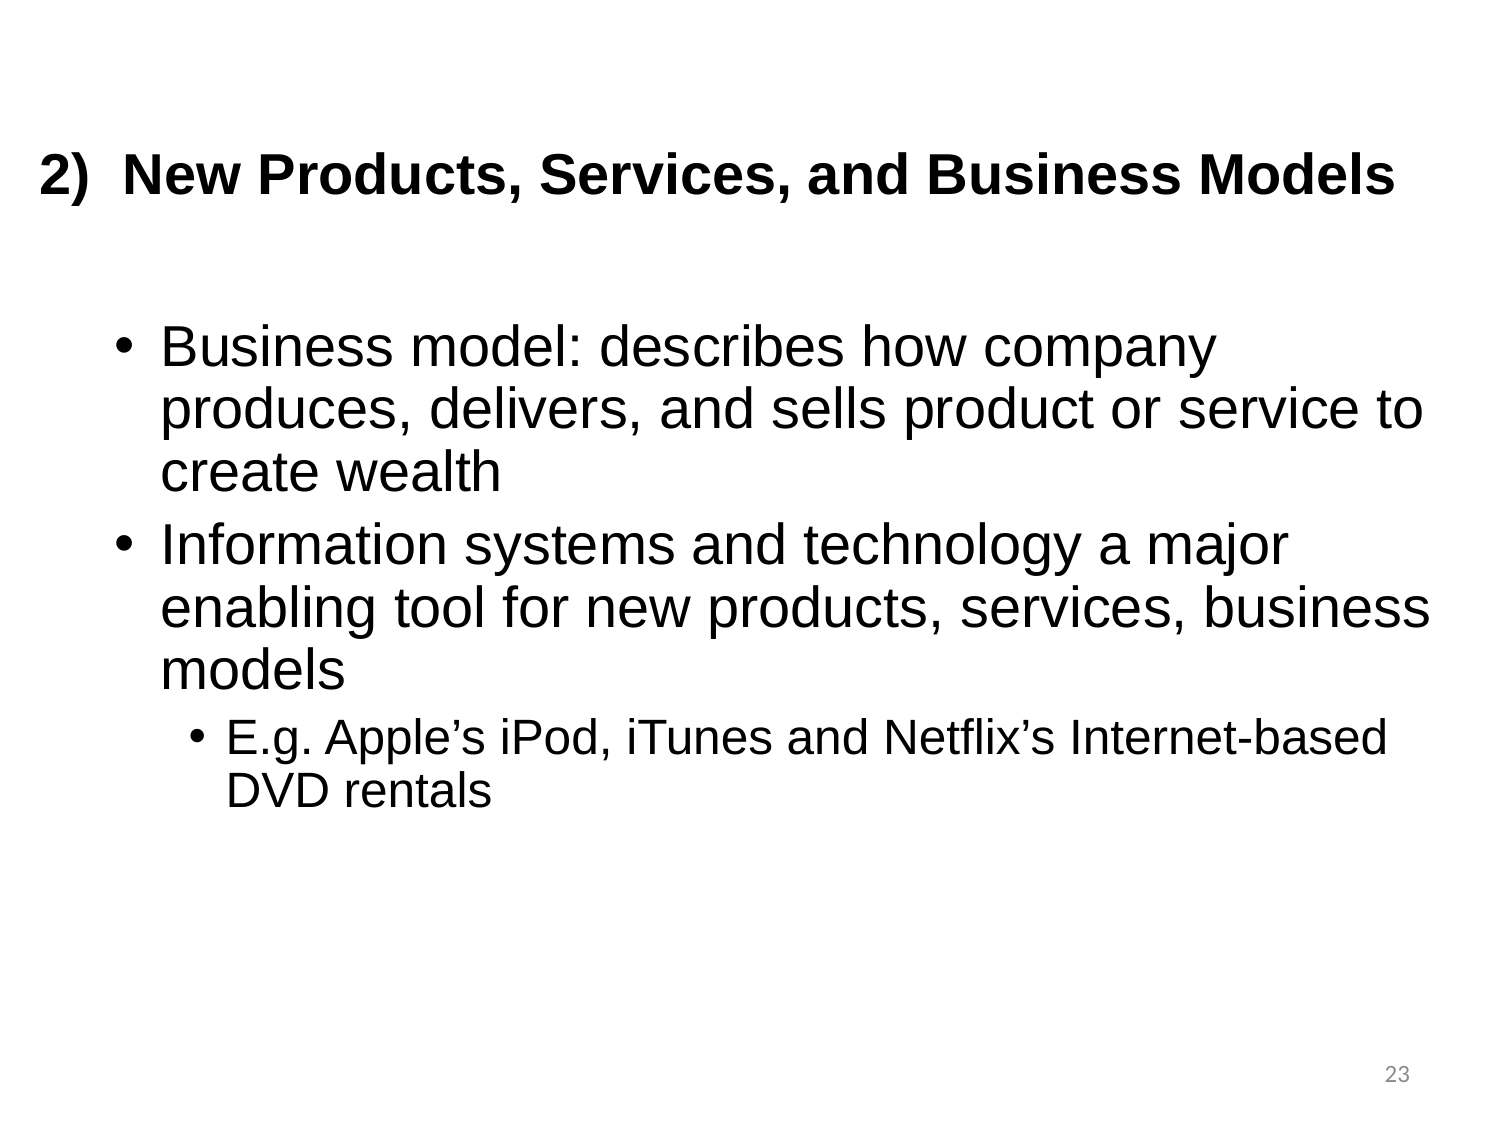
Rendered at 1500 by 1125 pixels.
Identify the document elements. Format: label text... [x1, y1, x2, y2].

list 2) New Products, Services, and Business Models Business model: describes how company produces, delivers, and sells product or service to create wealth Information systems and technology a major enabling tool for new products, services, business models E.g. Apple’s iPod, iTunes and Netflix’s Internet-based DVD rentals [24, 137, 1500, 830]
slide_number 23 [1074, 1042, 1425, 1103]
